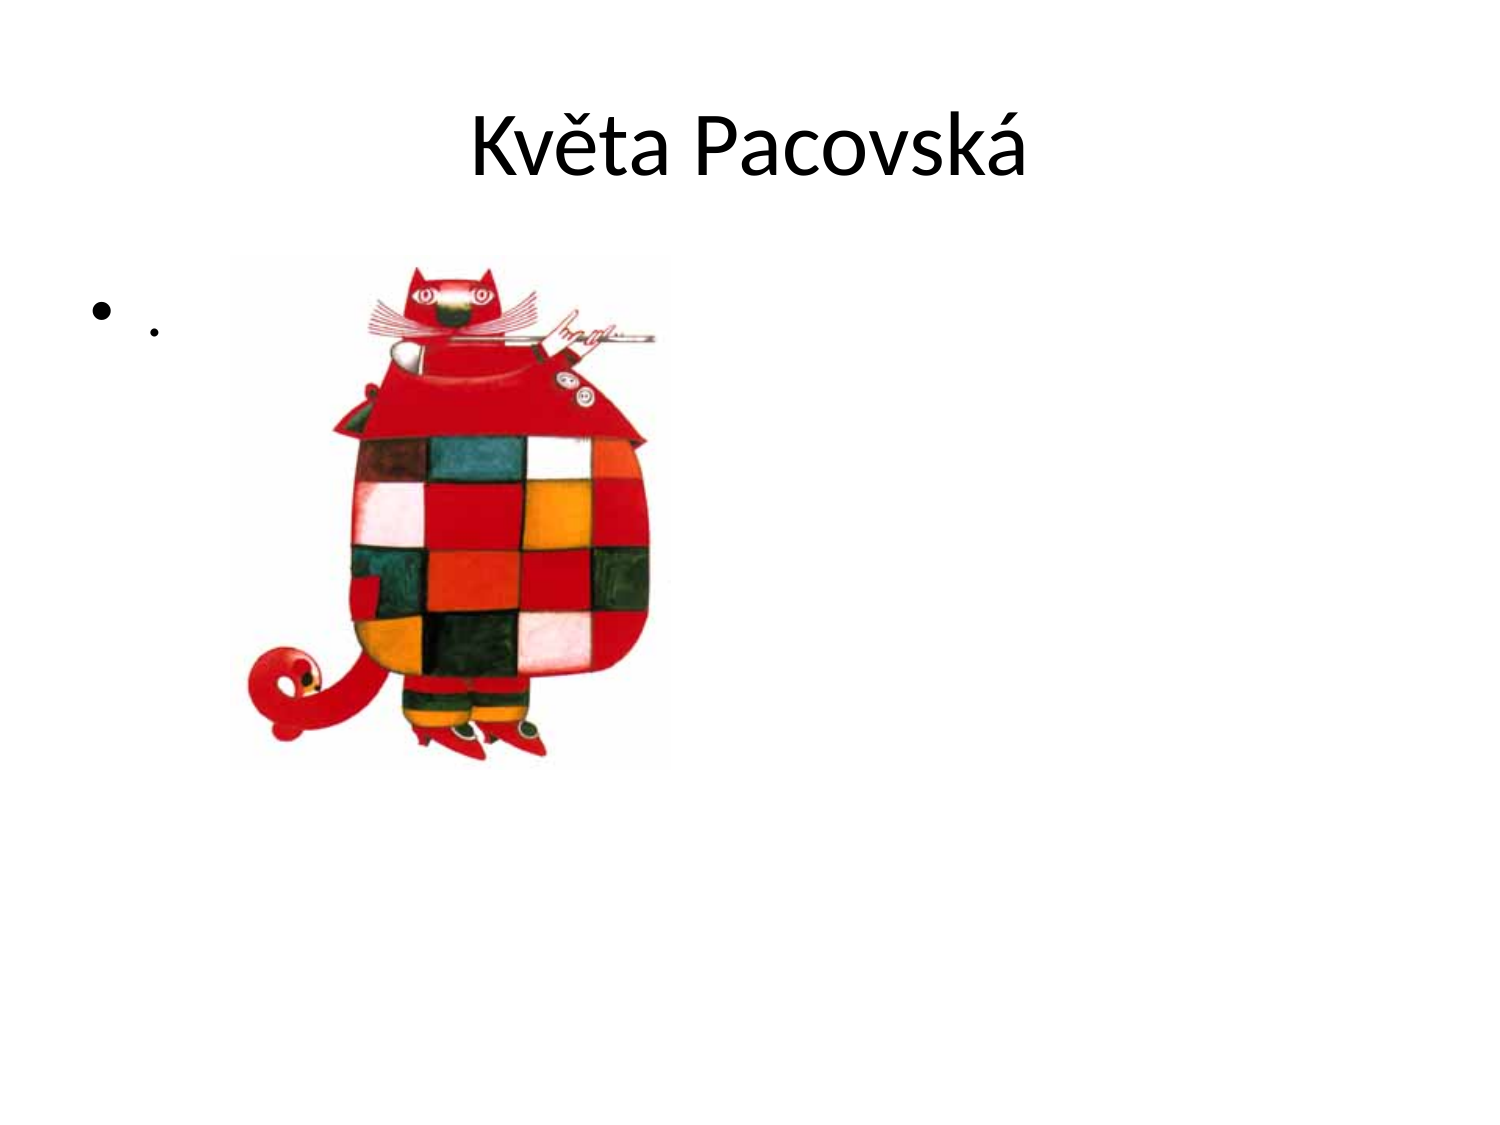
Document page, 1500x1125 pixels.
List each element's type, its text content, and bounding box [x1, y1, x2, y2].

title Květa Pacovská [75, 45, 1425, 233]
list . [75, 262, 1425, 1005]
picture [229, 255, 672, 770]
